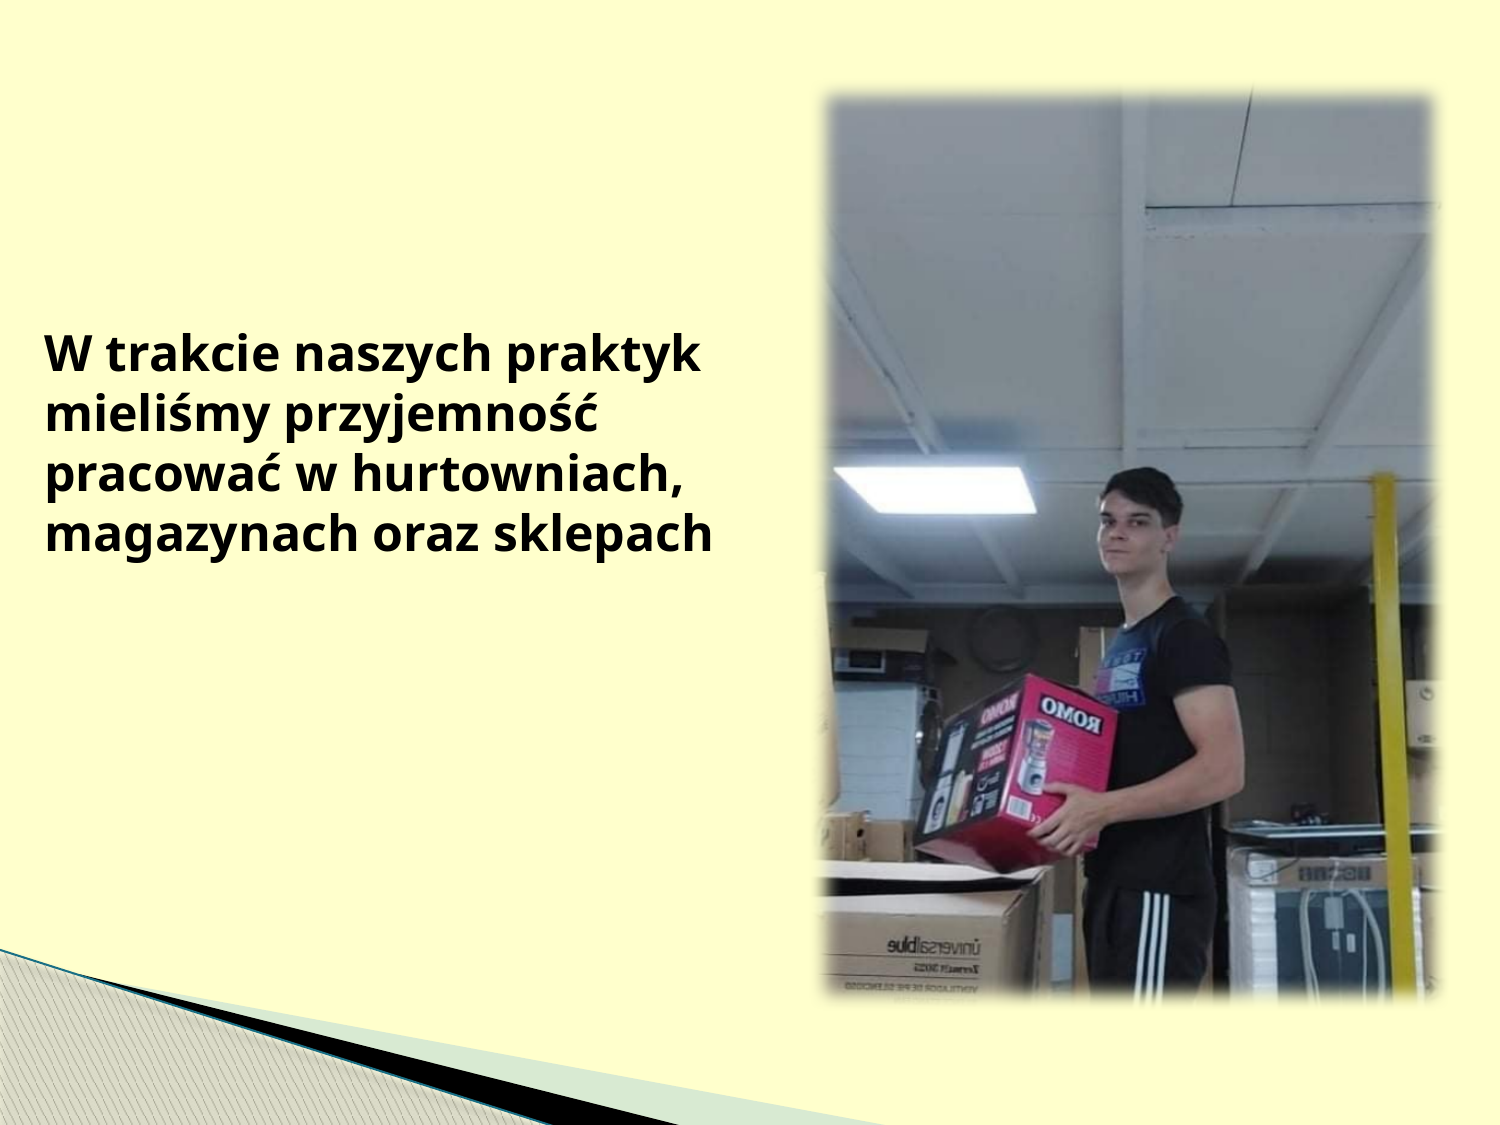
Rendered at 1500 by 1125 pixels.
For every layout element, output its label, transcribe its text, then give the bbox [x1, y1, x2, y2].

text_box W trakcie naszych praktyk mieliśmy przyjemność pracować w hurtowniach, magazynach oraz sklepach [29, 314, 802, 570]
picture [808, 77, 1451, 1011]
